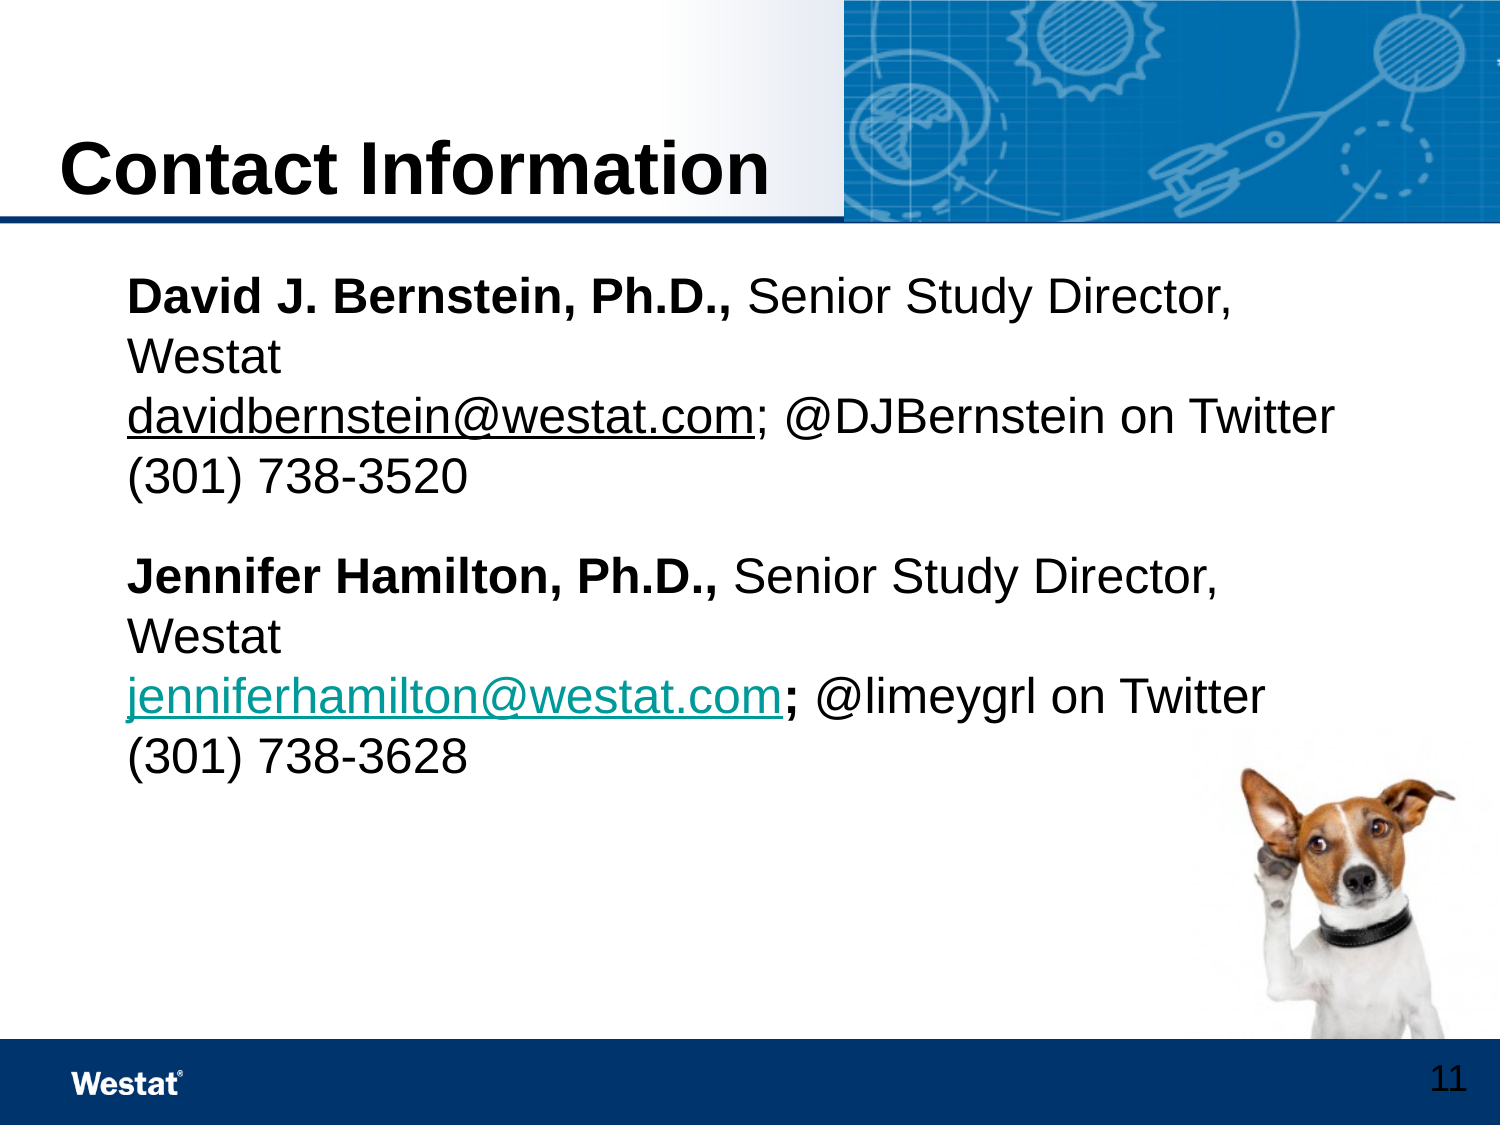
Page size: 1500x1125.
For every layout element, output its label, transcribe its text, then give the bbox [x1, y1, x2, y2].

title Contact Information [44, 30, 838, 219]
picture [843, 0, 1500, 223]
picture [71, 1070, 183, 1095]
picture [1191, 729, 1500, 1039]
list David J. Bernstein, Ph.D., Senior Study Director, Westat davidbernstein@westat.com; @DJBernstein on Twitter (301) 738-3520 Jennifer Hamilton, Ph.D., Senior Study Director, Westat jenniferhamilton@westat.com; @limeygrl on Twitter (301) 738-3628 [111, 256, 1391, 1011]
slide_number 11 [1403, 1054, 1484, 1107]
